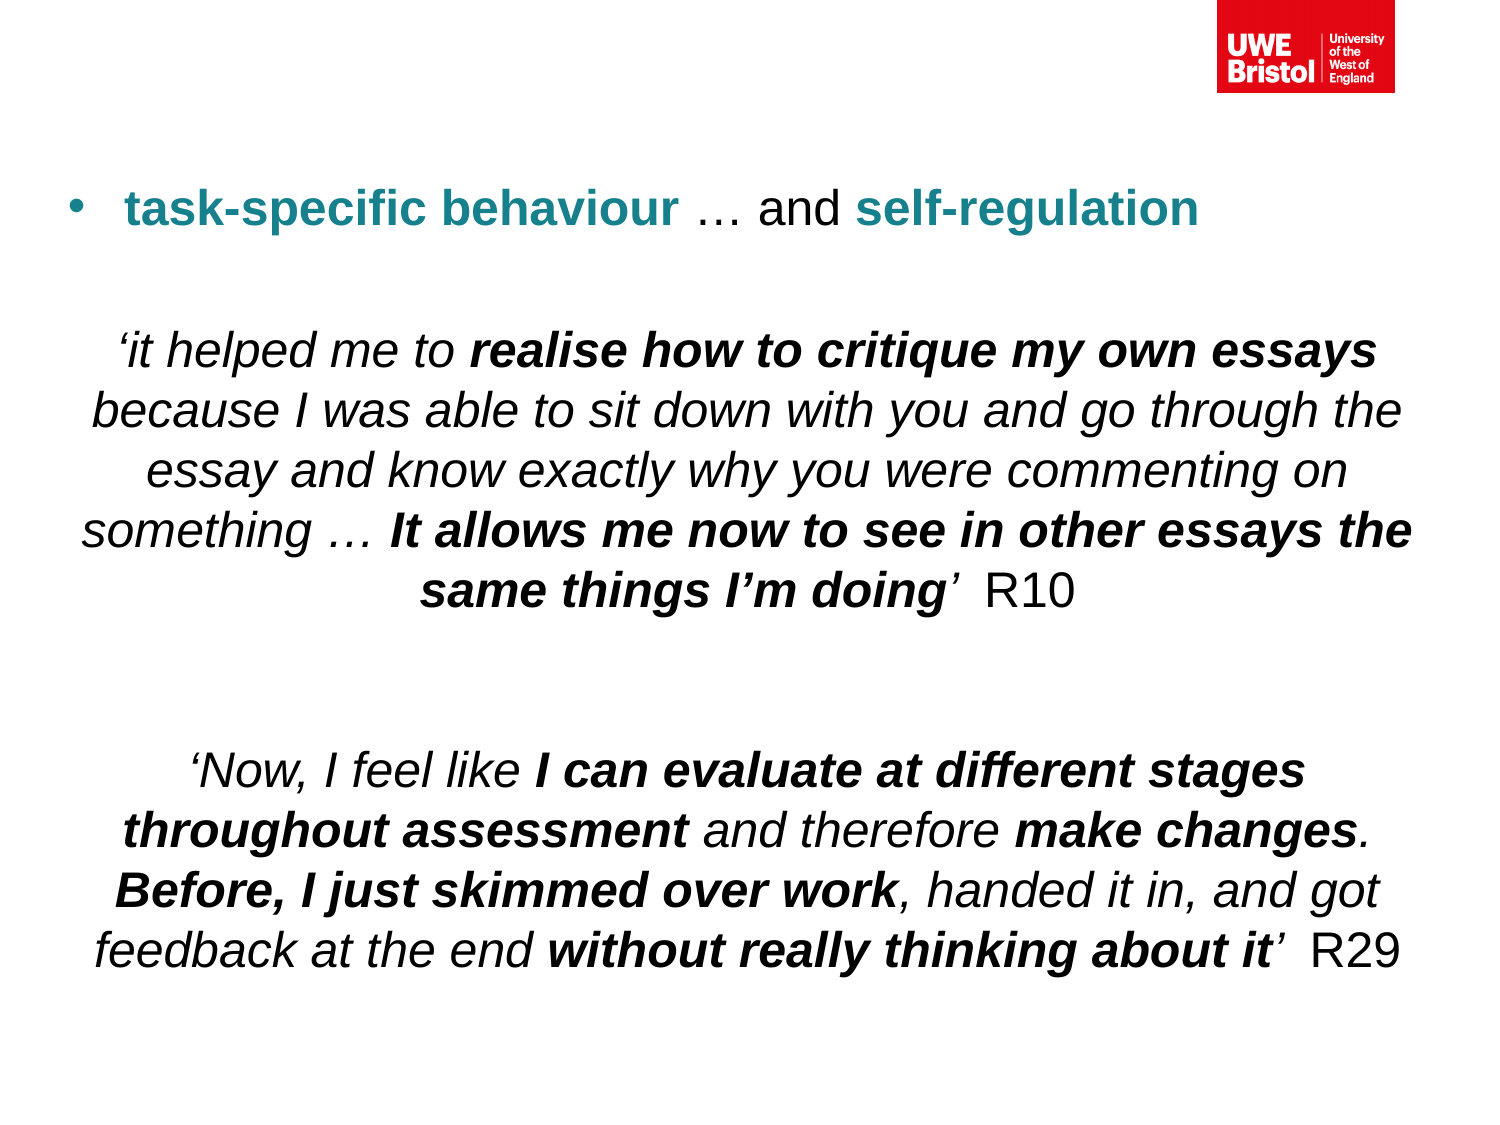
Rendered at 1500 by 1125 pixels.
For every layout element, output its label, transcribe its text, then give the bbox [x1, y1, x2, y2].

picture [1216, 0, 1395, 93]
text_box task-specific behaviour … and self-regulation ‘it helped me to realise how to critique my own essays because I was able to sit down with you and go through the essay and know exactly why you were commenting on something … It allows me now to see in other essays the same things I’m doing’ R10 ‘Now, I feel like I can evaluate at different stages throughout assessment and therefore make changes. Before, I just skimmed over work, handed it in, and got feedback at the end without really thinking about it’ R29 [53, 167, 1443, 1027]
